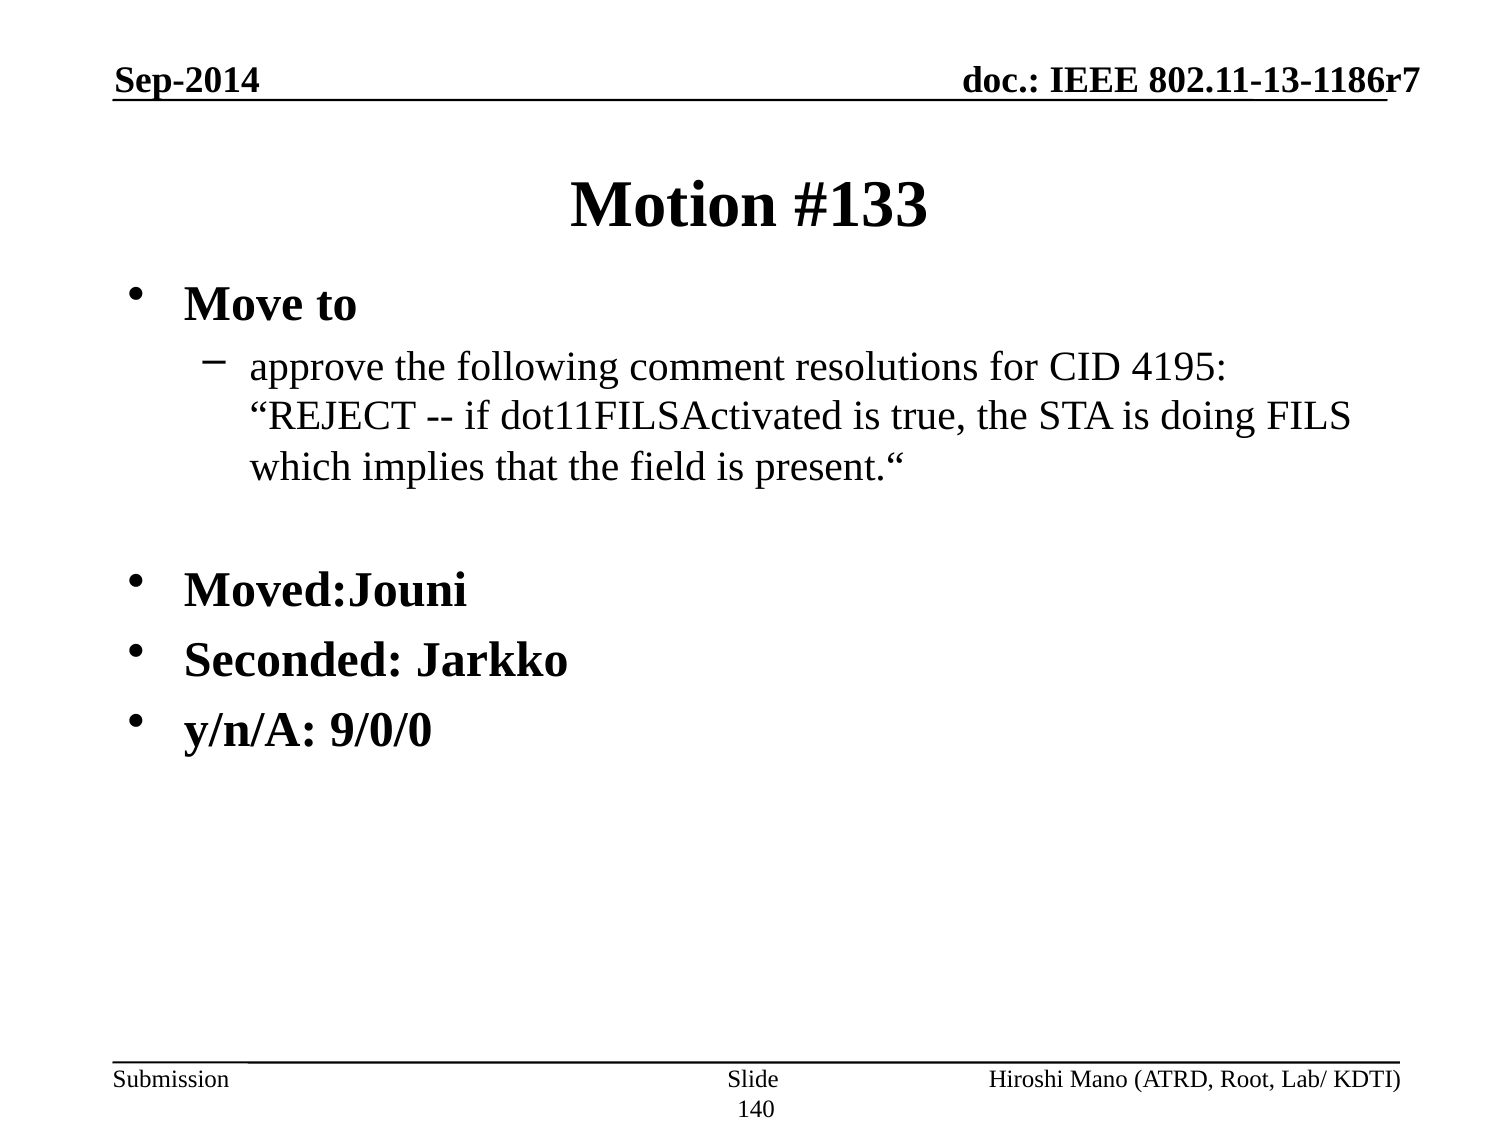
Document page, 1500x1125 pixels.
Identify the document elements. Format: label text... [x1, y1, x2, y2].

footer Hiroshi Mano (ATRD, Root, Lab/ KDTI) [984, 1061, 1402, 1093]
list Move to approve the following comment resolutions for CID 4195: “REJECT -- if dot11FILSActivated is true, the STA is doing FILS which implies that the field is present.“ Moved:Jouni Seconded: Jarkko y/n/A: 9/0/0 [112, 262, 1388, 1001]
slide_number Sep-2014 [114, 54, 262, 101]
title Motion #133 [112, 112, 1388, 262]
slide_number Slide 140 [712, 1061, 800, 1093]
